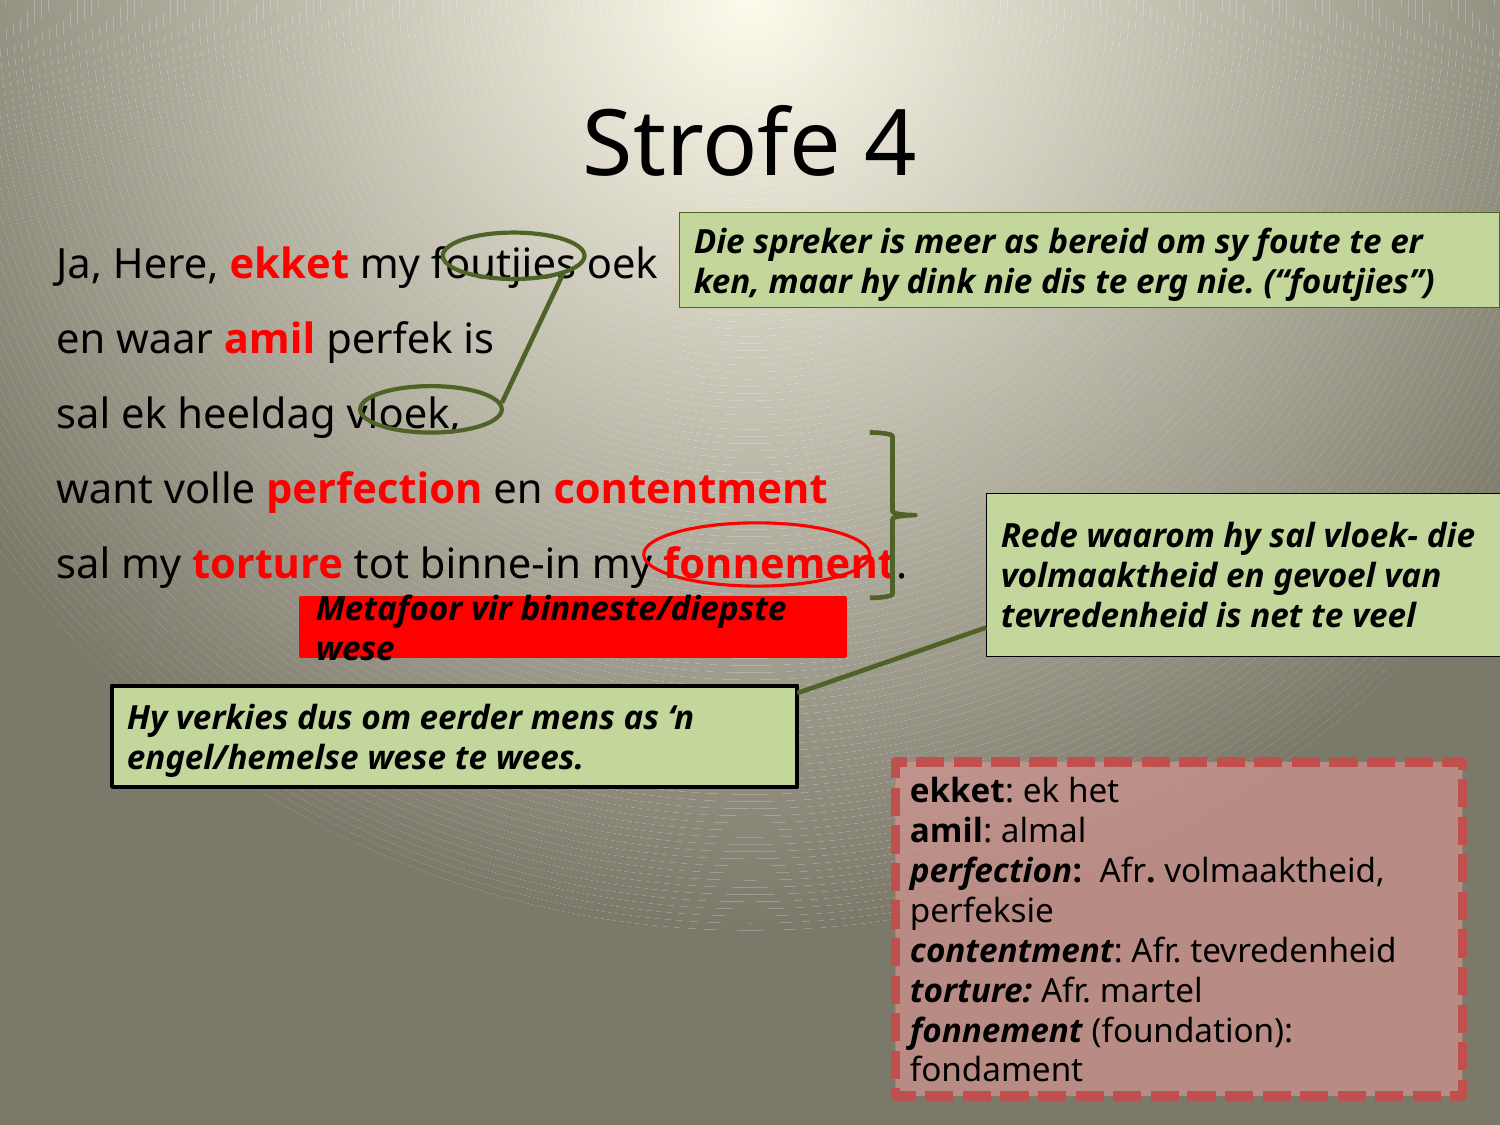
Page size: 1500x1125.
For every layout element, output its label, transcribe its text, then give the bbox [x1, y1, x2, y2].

text_box Ja, Here, ekket my foutjies oek en waar amil perfek is sal ek heeldag vloek, want volle perfection en contentment sal my torture tot binne-in my fonnement. [41, 204, 1447, 594]
text_box Die spreker is meer as bereid om sy foute te er ken, maar hy dink nie dis te erg nie. (“foutjies”) [679, 212, 1500, 308]
text_box [641, 520, 872, 589]
text_box [358, 384, 504, 435]
text_box ekket: ek het amil: almal perfection: Afr. volmaaktheid, perfeksie contentment: Afr. tevredenheid torture: Afr. martel fonnement (foundation): fondament [895, 761, 1463, 1096]
text_box [440, 230, 587, 281]
text_box Metafoor vir binneste/diepste wese [299, 596, 847, 658]
text_box Hy verkies dus om eerder mens as ‘n engel/hemelse wese te wees. [110, 684, 799, 789]
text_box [796, 627, 987, 694]
text_box Rede waarom hy sal vloek- die volmaaktheid en gevoel van tevredenheid is net te veel [984, 491, 1500, 658]
title Strofe 4 [75, 45, 1425, 204]
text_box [501, 271, 565, 404]
text_box [869, 431, 917, 599]
